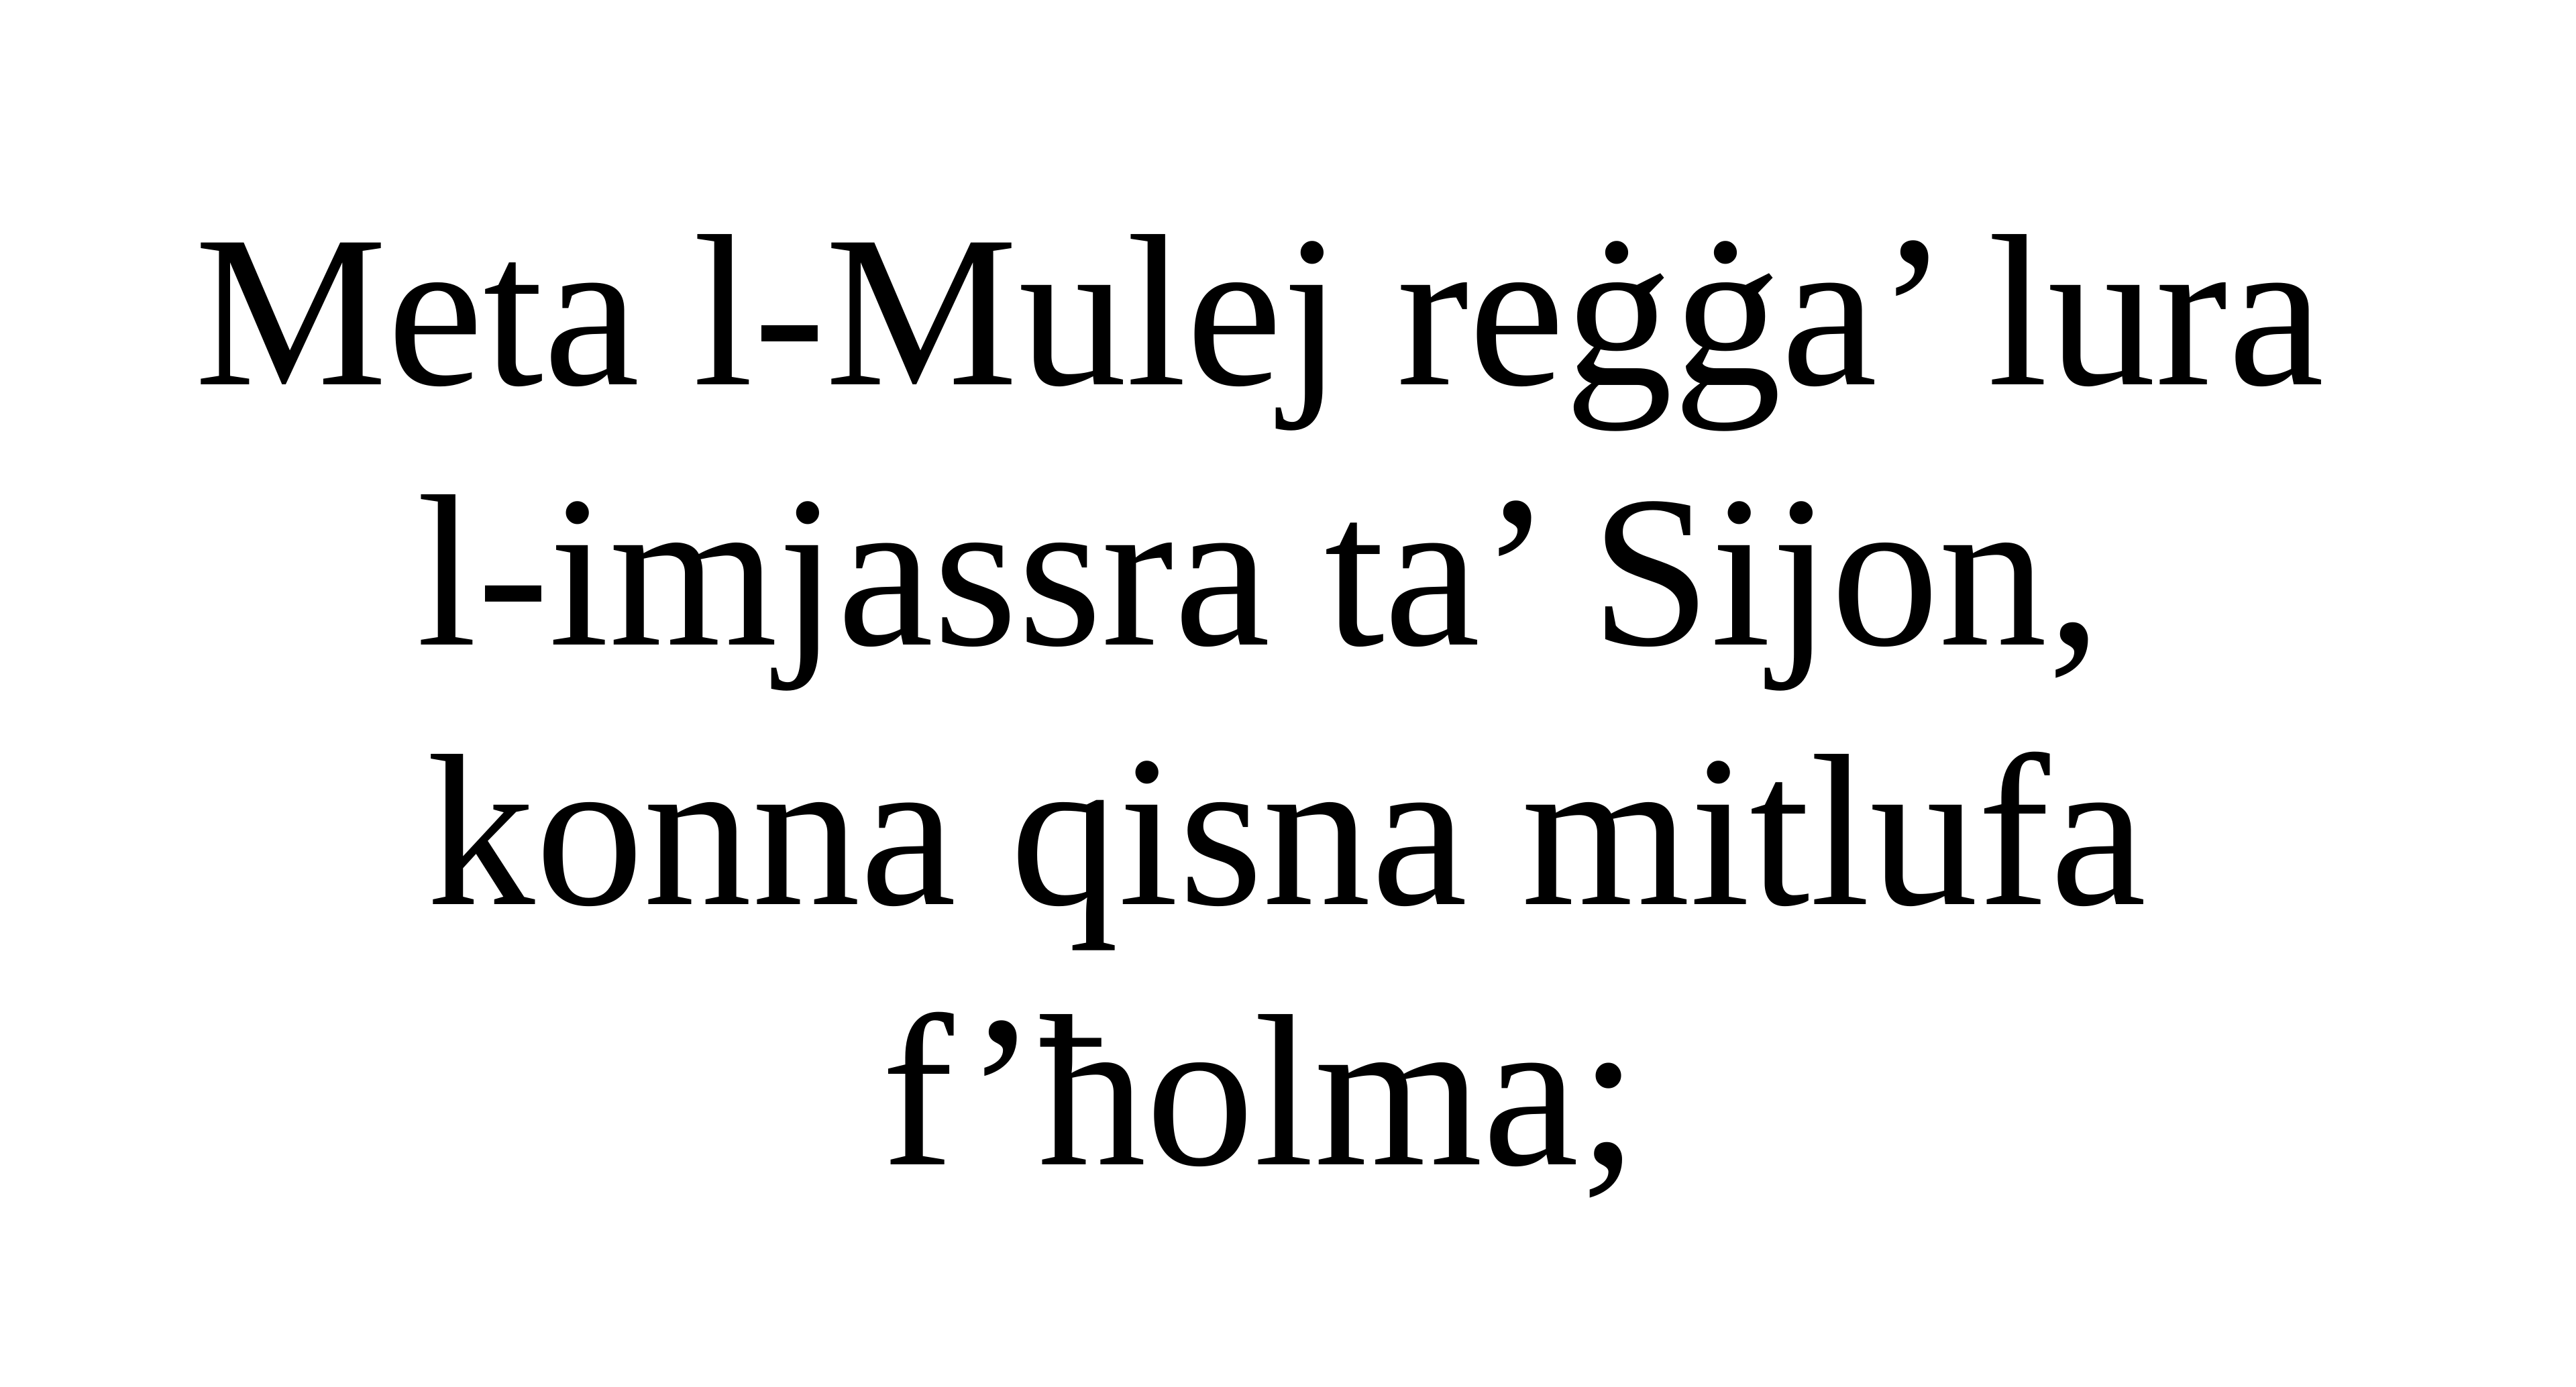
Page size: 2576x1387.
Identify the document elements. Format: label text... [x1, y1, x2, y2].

text_box Meta l-Mulej reġġa’ lura l-imjassra ta’ Sijon, konna qisna mitlufa f’ħolma; [111, 156, 2464, 1219]
